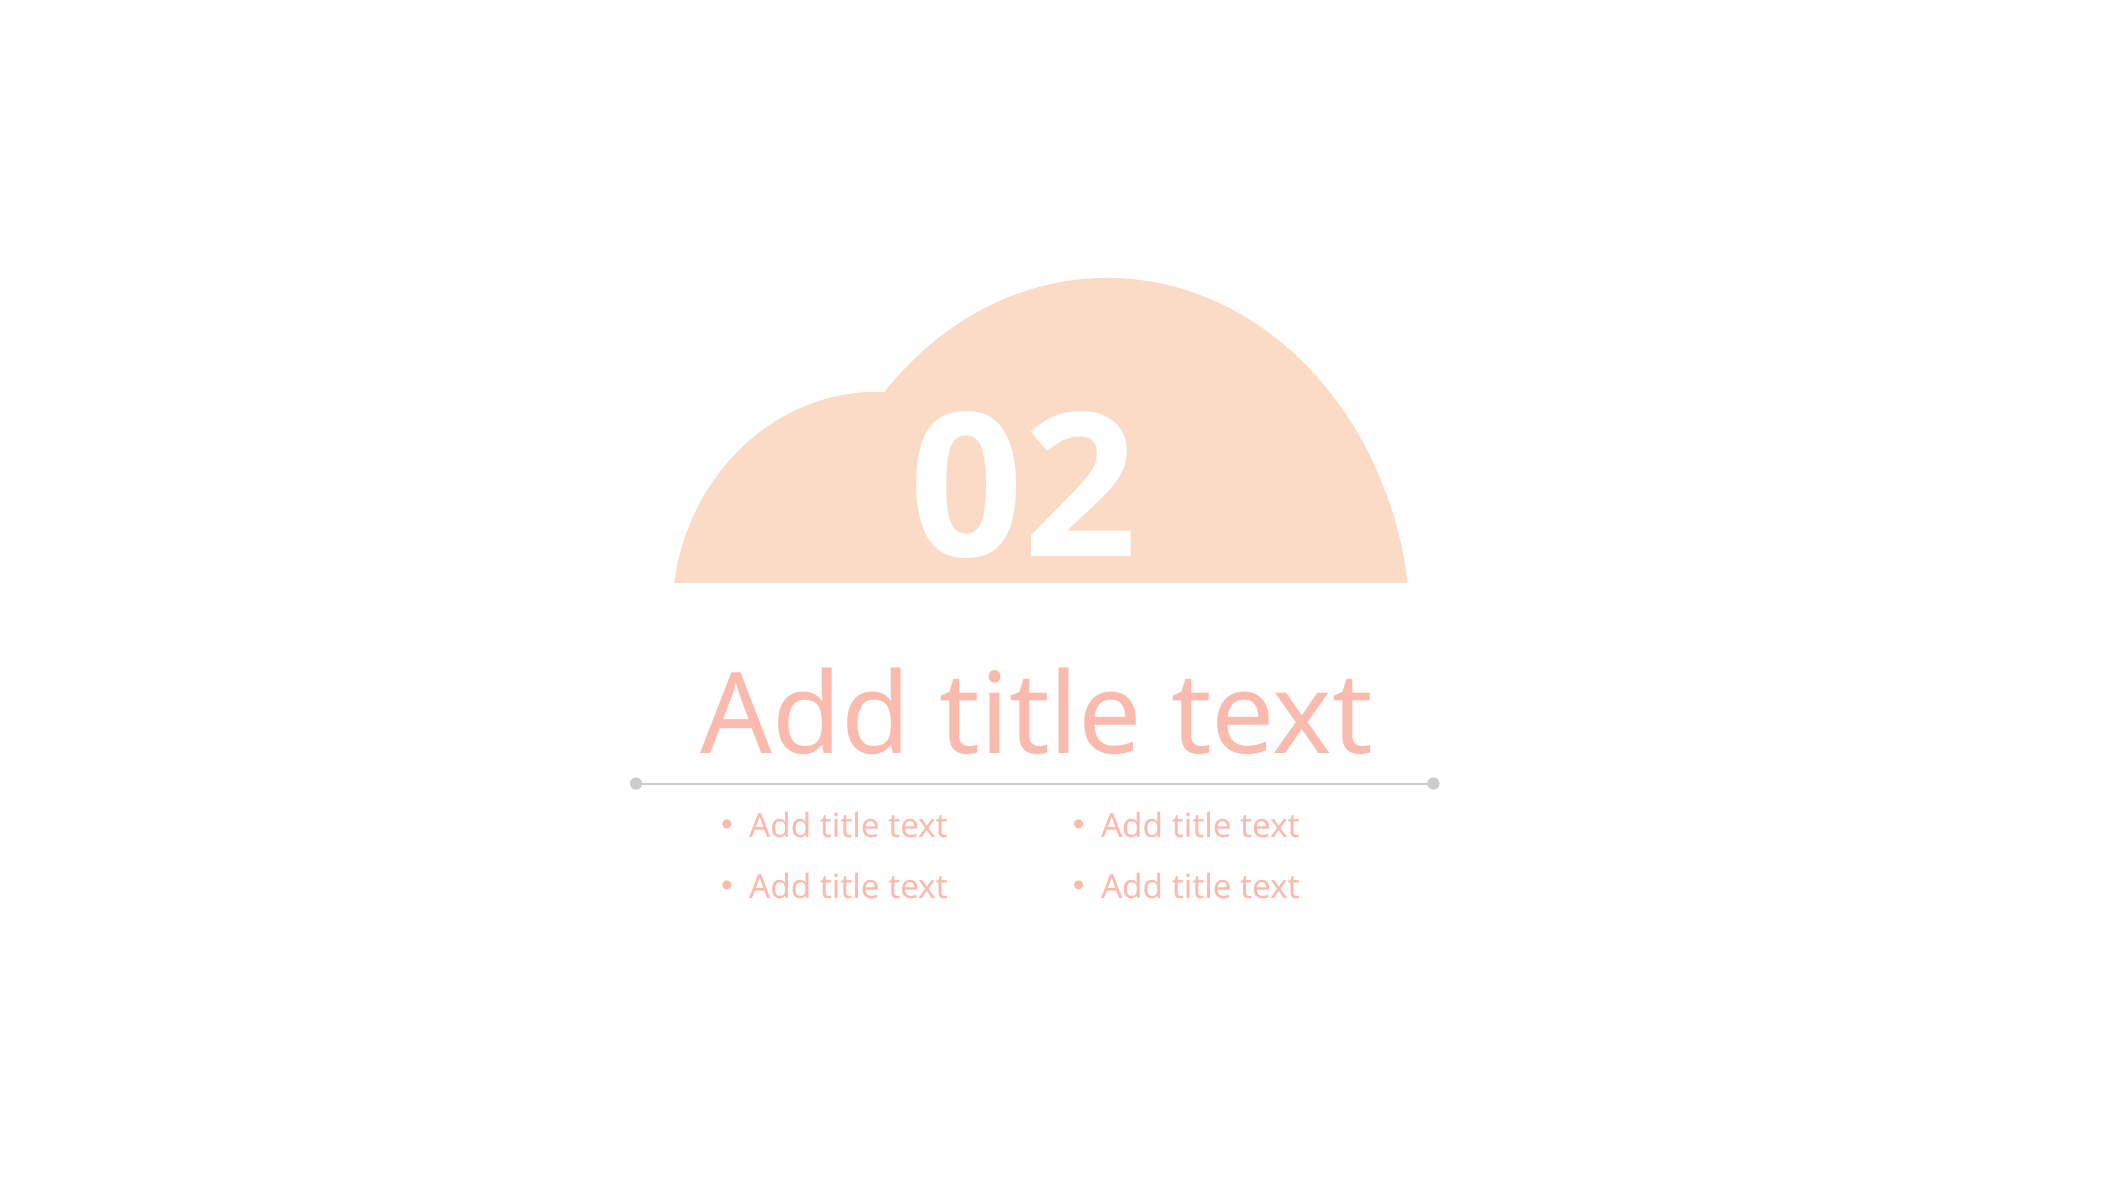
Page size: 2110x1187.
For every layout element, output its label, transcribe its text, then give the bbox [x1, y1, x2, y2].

text_box Add title text [1058, 858, 1315, 913]
text_box [673, 468, 721, 584]
text_box Add title text [706, 858, 964, 913]
text_box Add title text [706, 796, 964, 852]
text_box 02 [721, 356, 1326, 597]
text_box Add title text [1058, 796, 1315, 852]
text_box [1326, 385, 1409, 584]
text_box Add title text [700, 641, 1434, 777]
text_box [915, 276, 1299, 356]
